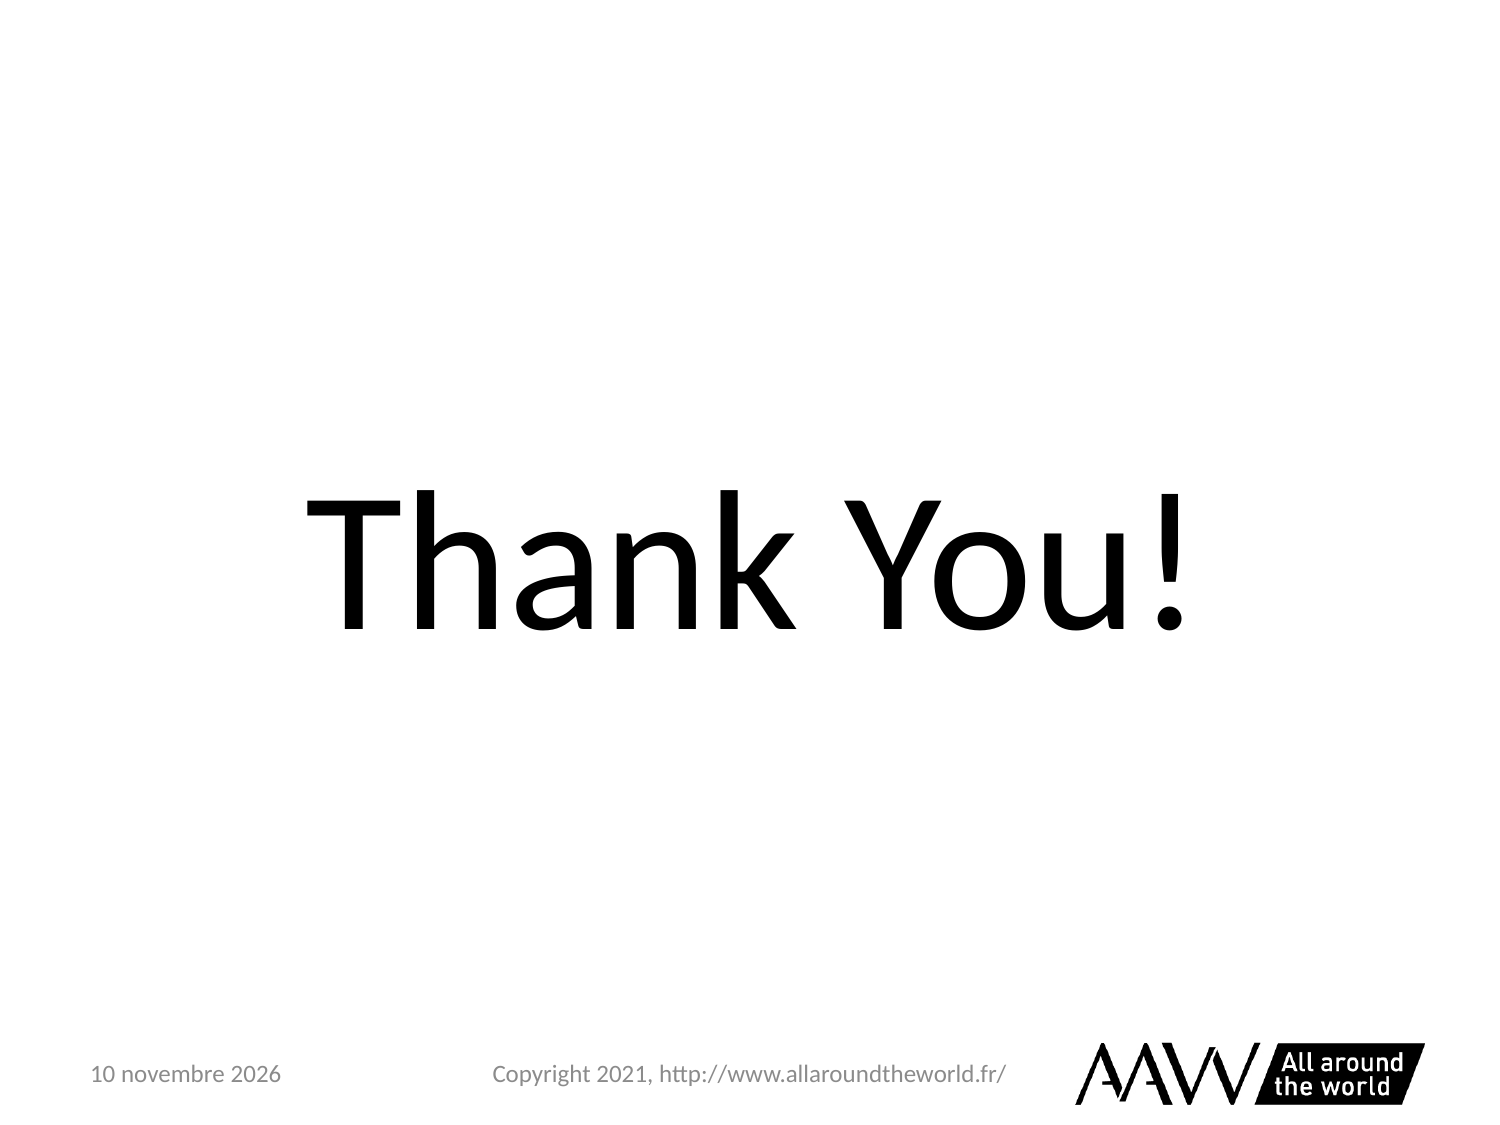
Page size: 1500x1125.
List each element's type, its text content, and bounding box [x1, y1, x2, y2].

text_box Thank You! [75, 421, 1434, 677]
footer Copyright 2021, http://www.allaroundtheworld.fr/ [425, 1042, 1075, 1103]
slide_number 6 février 2021 [75, 1042, 425, 1103]
picture [1074, 1042, 1425, 1105]
